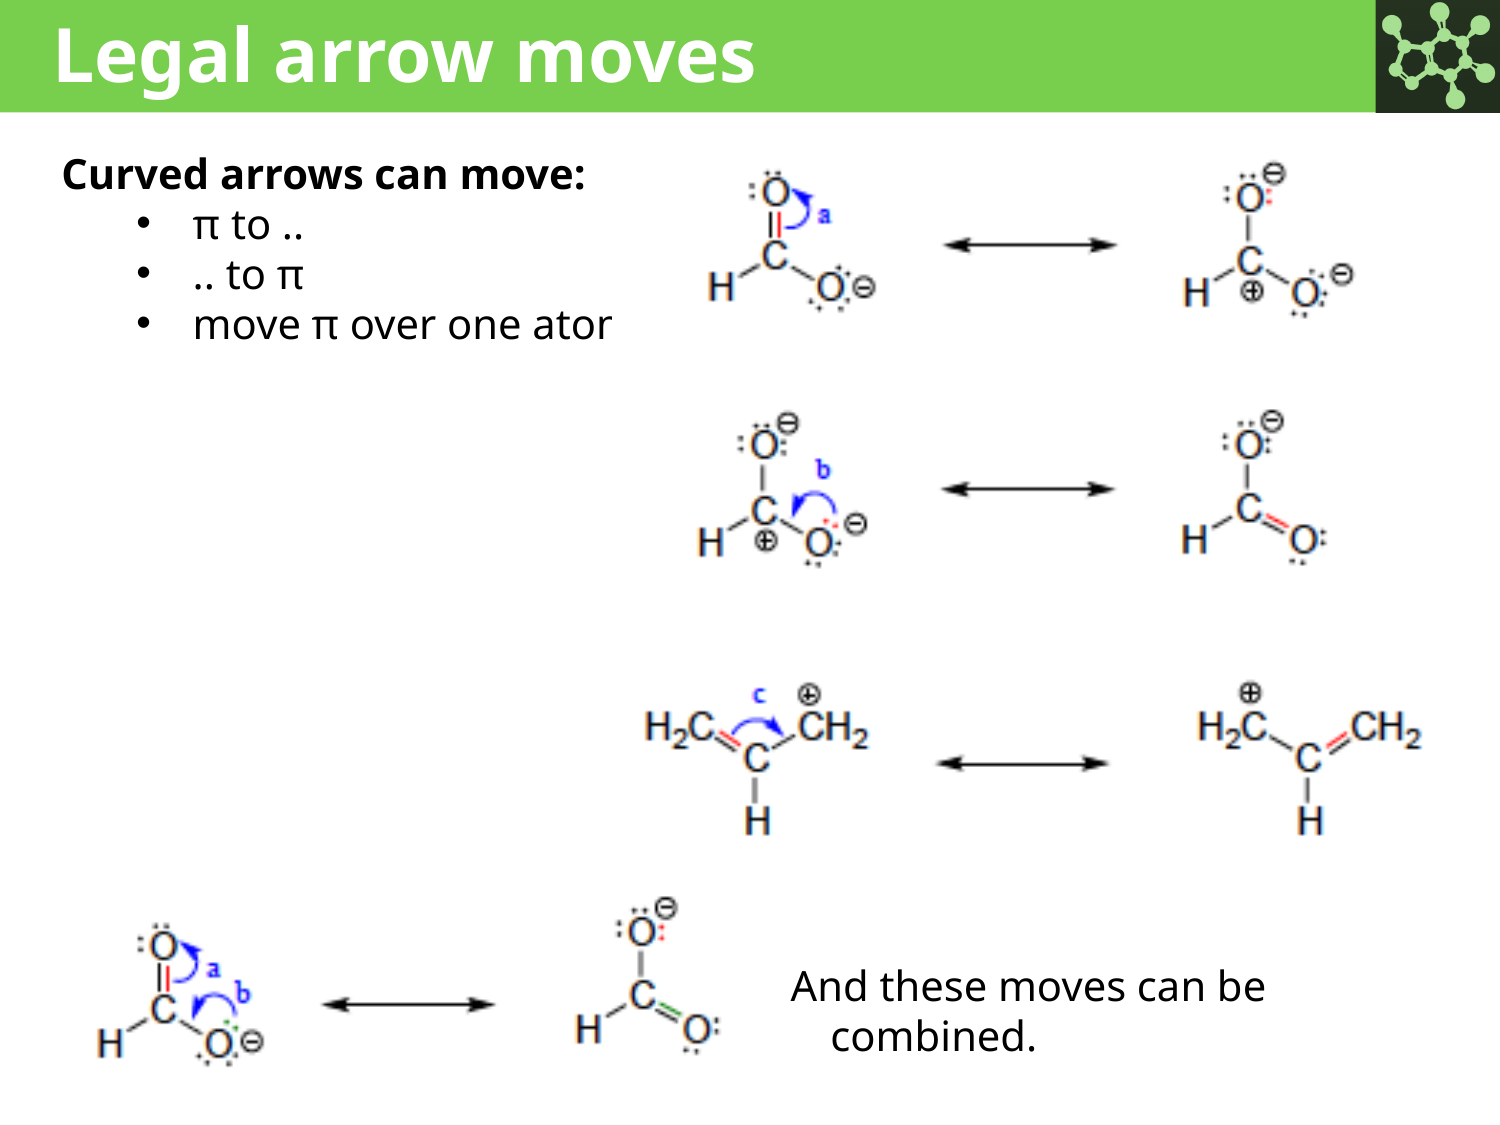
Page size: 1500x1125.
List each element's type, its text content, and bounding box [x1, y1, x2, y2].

picture [1375, 0, 1500, 113]
picture [73, 141, 1454, 1093]
text_box And these moves can be combined. [776, 952, 1454, 1068]
text_box Legal arrow moves [37, 0, 1375, 105]
text_box Curved arrows can move: π to .. .. to π move π over one atom [46, 140, 657, 355]
text_box [0, 0, 1375, 113]
